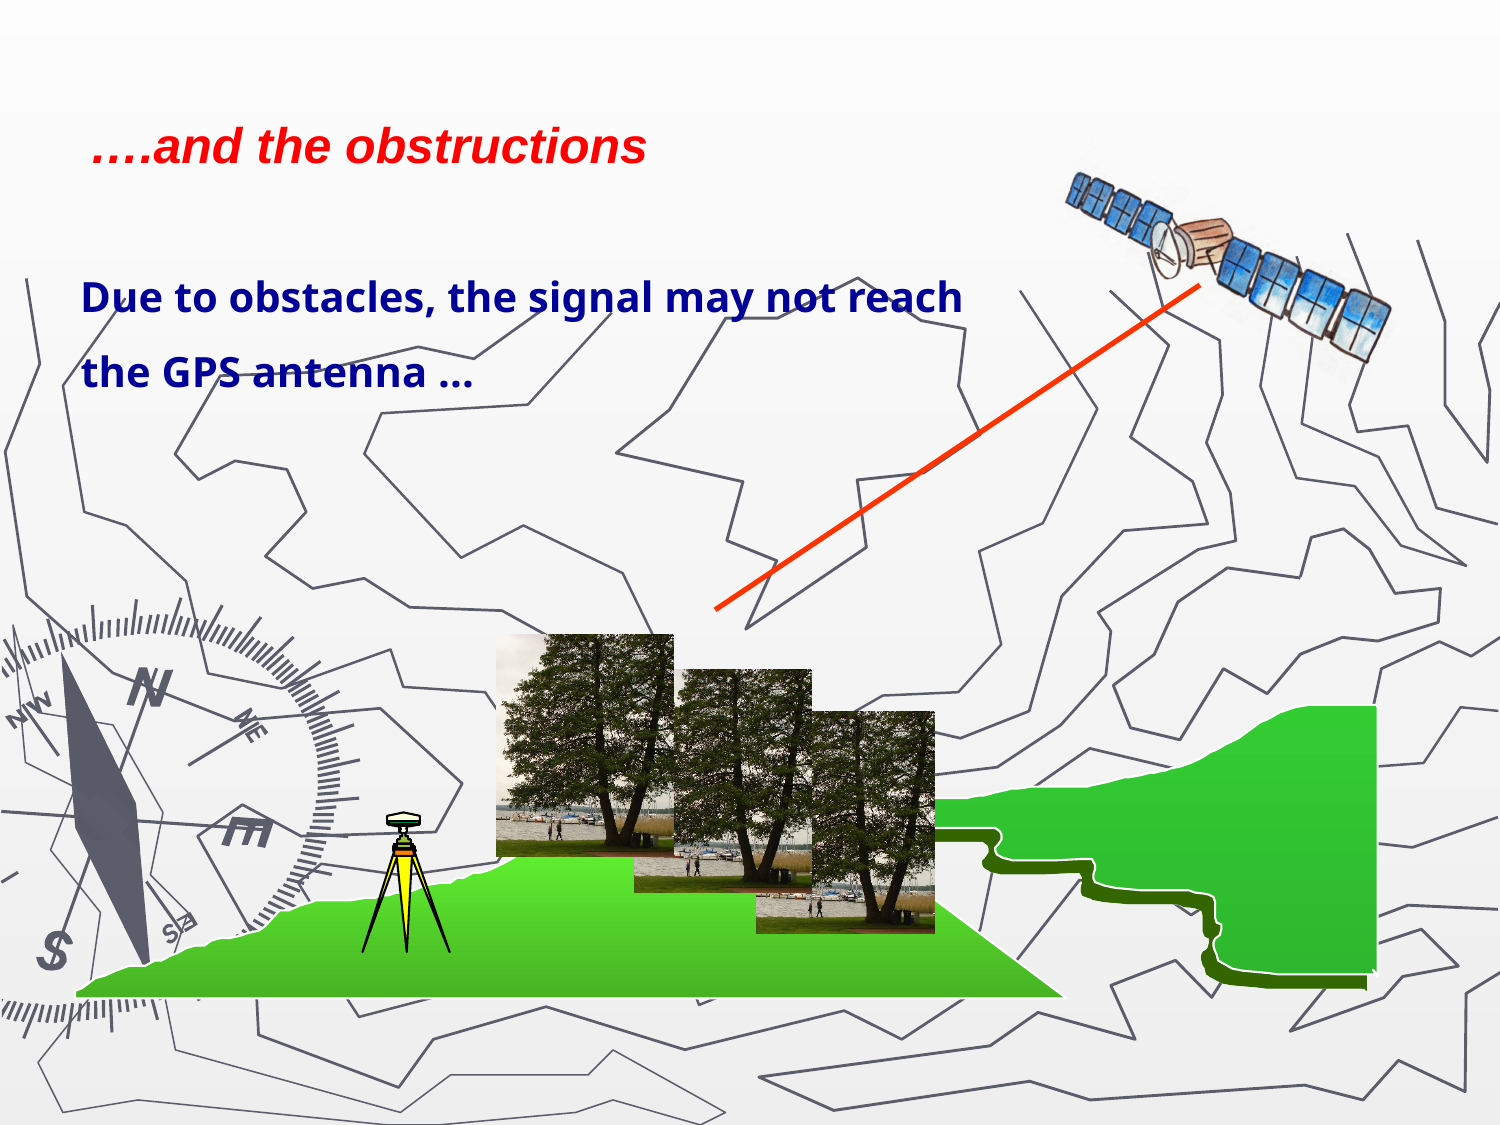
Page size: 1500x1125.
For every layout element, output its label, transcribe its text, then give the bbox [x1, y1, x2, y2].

picture [1046, 135, 1405, 390]
text_box [106, 1027, 421, 1101]
text_box ….and the obstructions [74, 106, 688, 181]
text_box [496, 634, 935, 934]
text_box [935, 704, 1378, 977]
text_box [362, 812, 450, 953]
text_box Due to obstacles, the signal may not reach the GPS antenna ... [65, 238, 1026, 404]
text_box [75, 866, 1067, 999]
